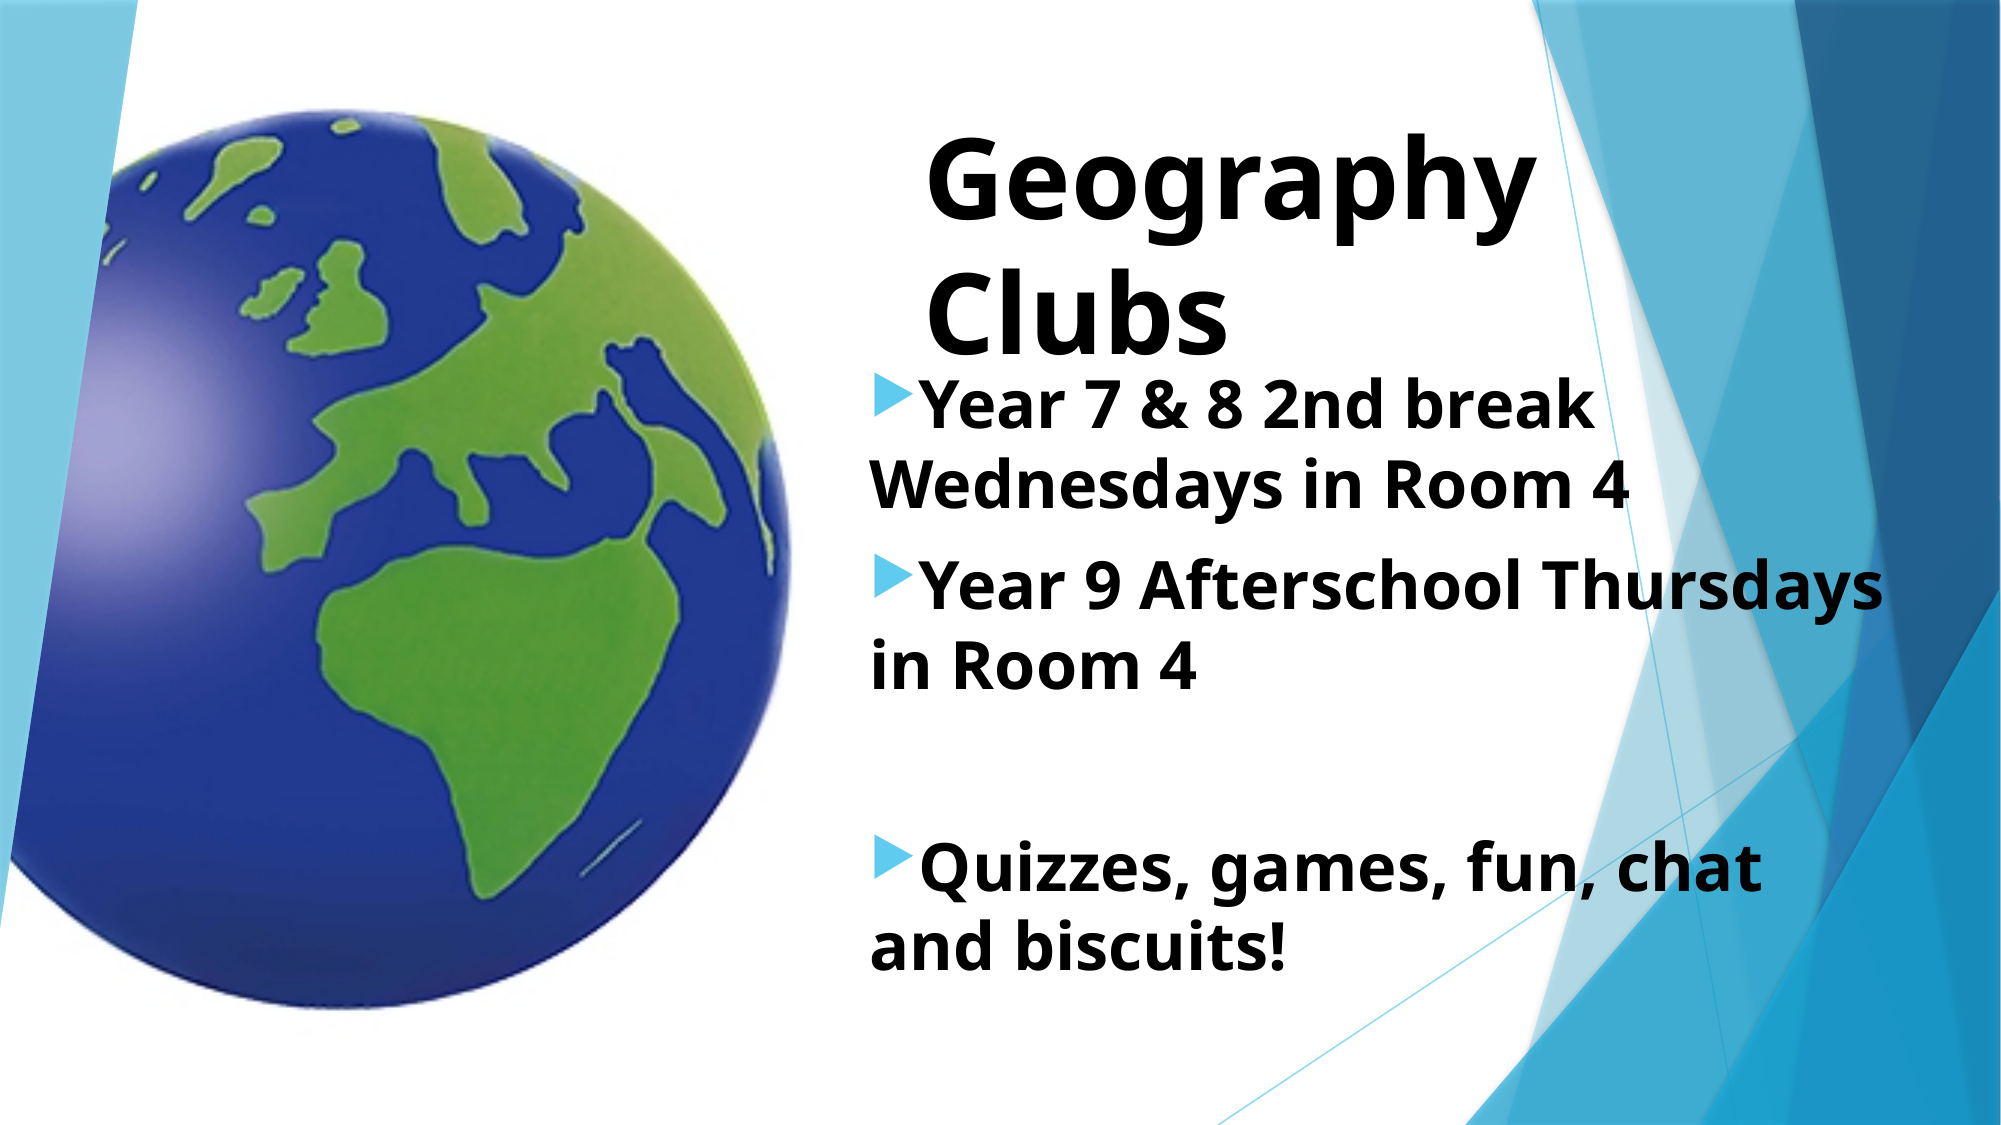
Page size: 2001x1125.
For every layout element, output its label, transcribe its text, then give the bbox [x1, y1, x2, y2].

subtitle Year 7 & 8 2nd break Wednesdays in Room 4 Year 9 Afterschool Thursdays in Room 4 Quizzes, games, fun, chat and biscuits! [890, 354, 1909, 992]
title Geography Clubs [908, 99, 1826, 317]
picture [0, 0, 886, 1125]
